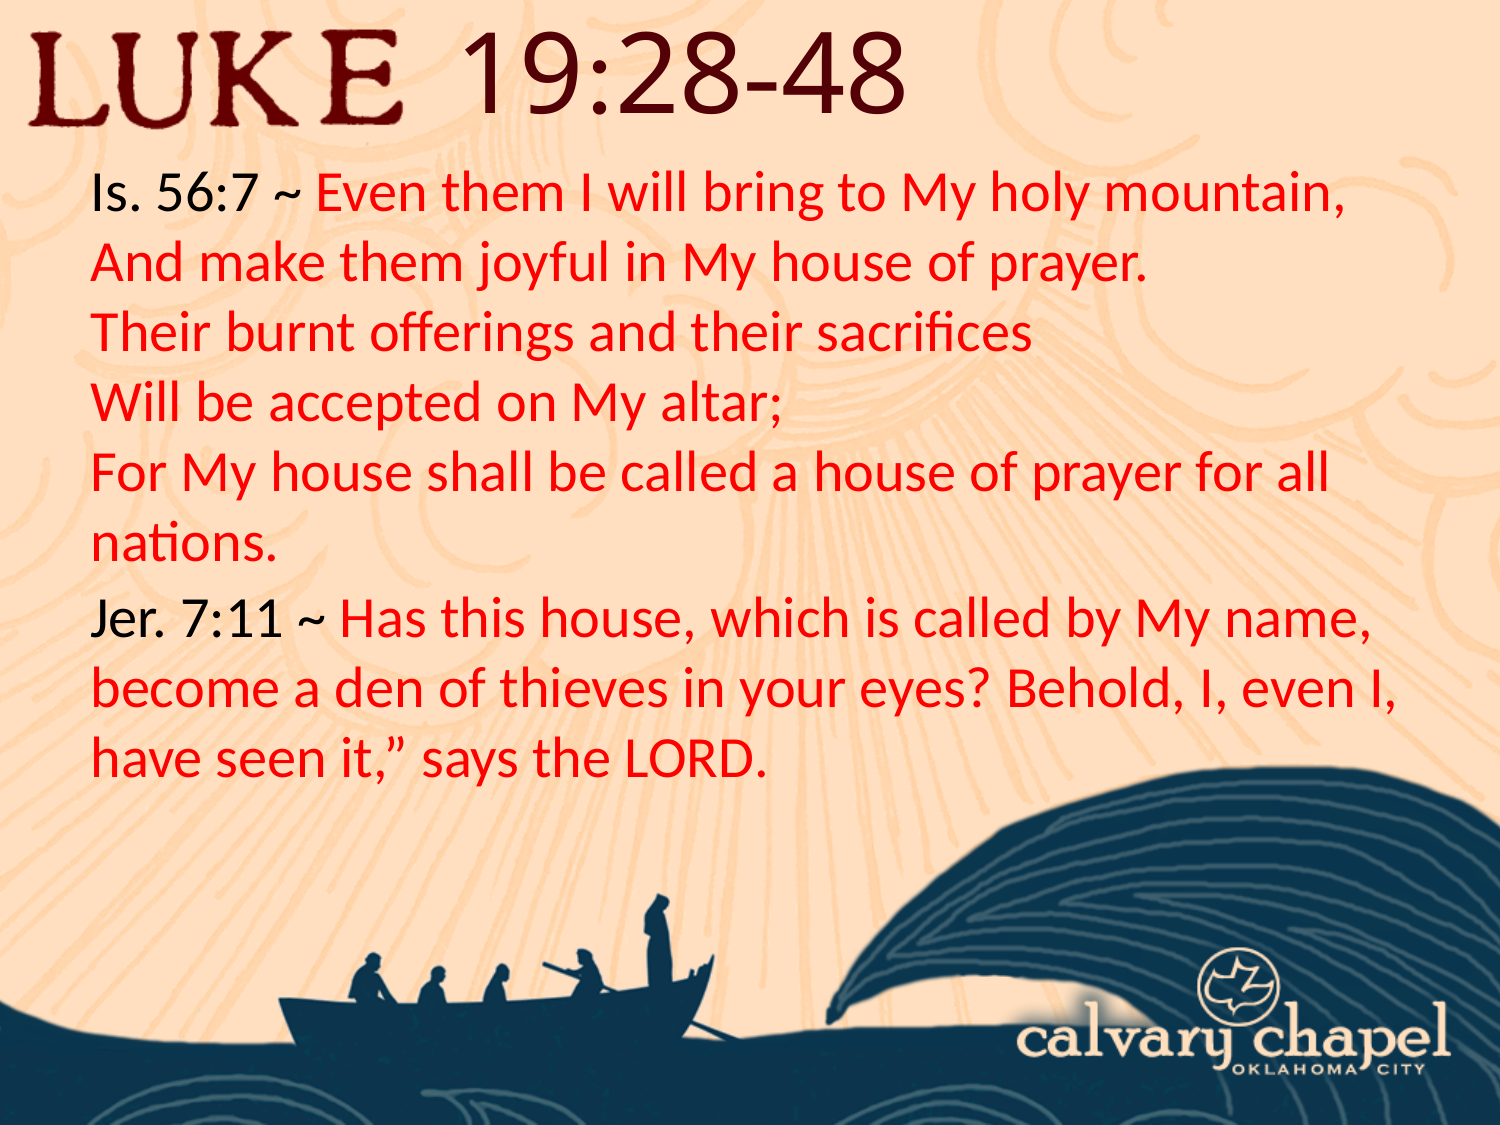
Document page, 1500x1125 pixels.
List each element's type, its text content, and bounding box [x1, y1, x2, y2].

text_box 19:28-48 [441, 0, 974, 144]
picture [0, 0, 1500, 1125]
text_box Jer. 7:11 ~ Has this house, which is called by My name, become a den of thieves in your eyes? Behold, I, even I, have seen it,” says the Lord. [75, 571, 1428, 797]
text_box Is. 56:7 ~ Even them I will bring to My holy mountain, And make them joyful in My house of prayer. Their burnt offerings and their sacrifices Will be accepted on My altar; For My house shall be called a house of prayer for all nations. [75, 145, 1428, 571]
